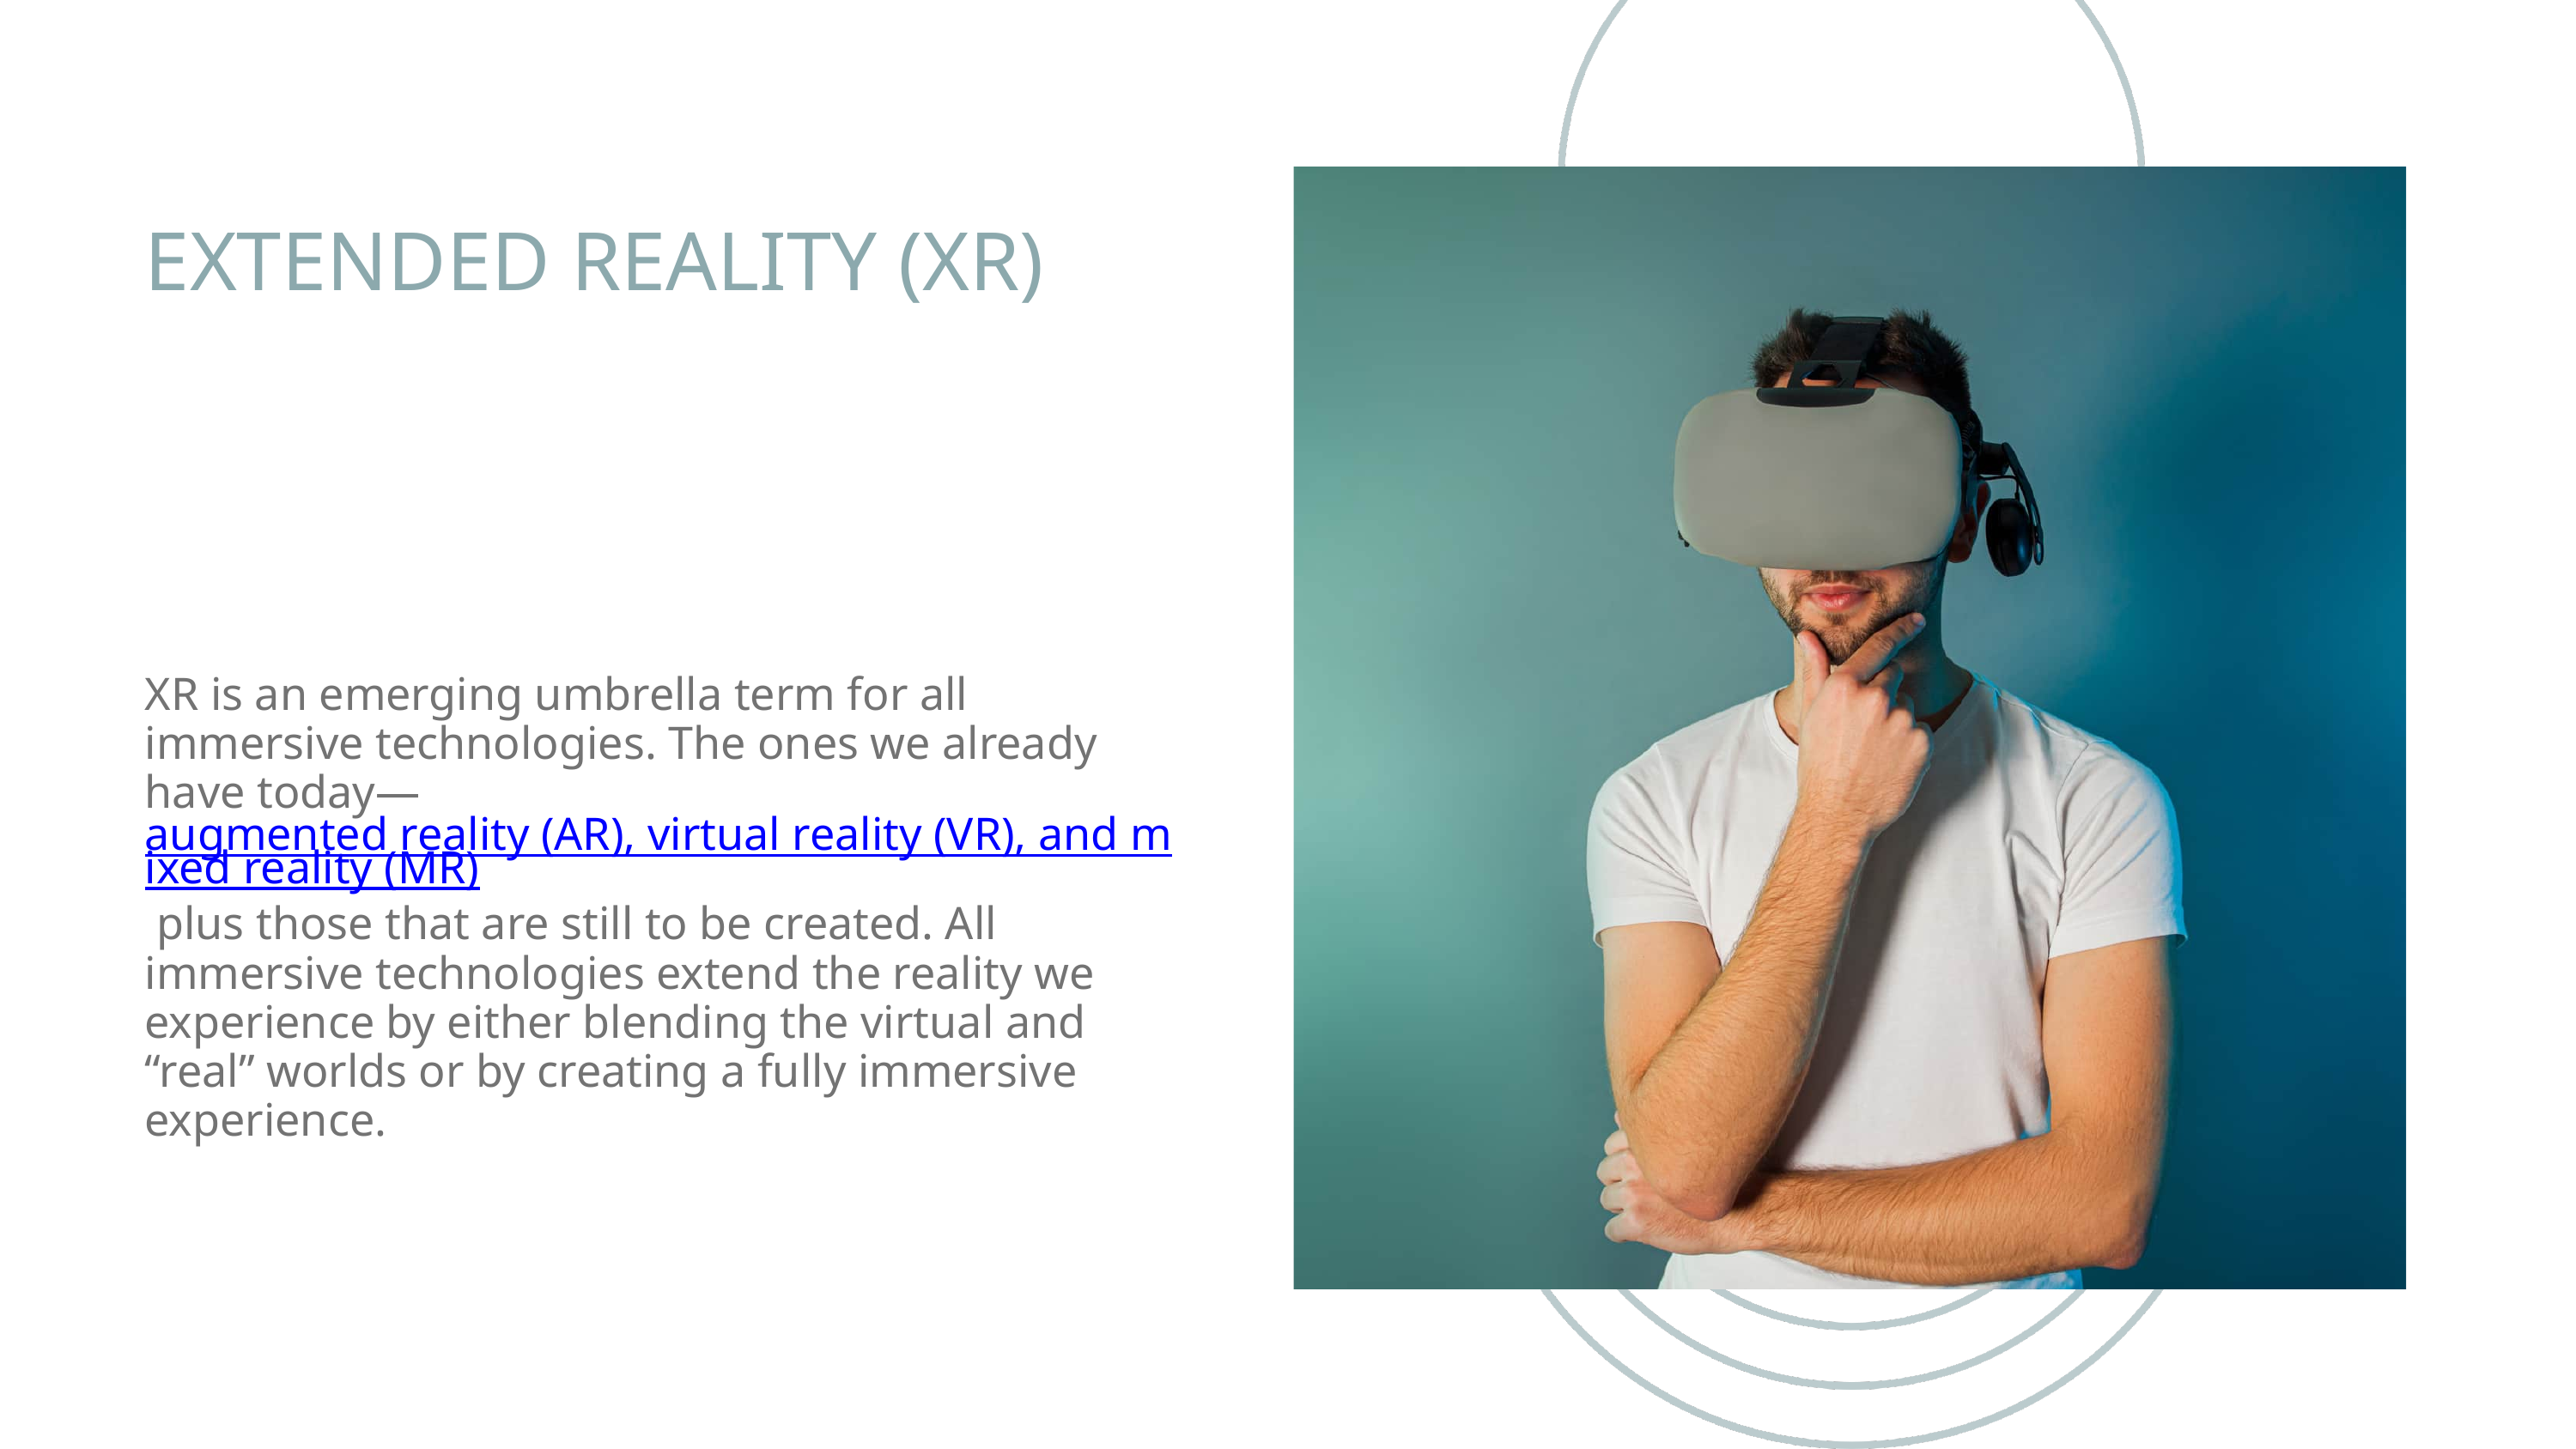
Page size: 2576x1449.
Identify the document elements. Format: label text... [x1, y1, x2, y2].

text_box [1293, 167, 2407, 1289]
text_box [1558, 0, 2145, 167]
text_box EXTENDED REALITY (XR) [144, 218, 1093, 307]
text_box XR is an emerging umbrella term for all immersive technologies. The ones we already have today—augmented reality (AR), virtual reality (VR), and mixed reality (MR) plus those that are still to be created. All immersive technologies extend the reality we experience by either blending the virtual and “real” worlds or by creating a fully immersive experience. [144, 670, 1175, 1113]
text_box [1467, 1289, 2236, 1449]
